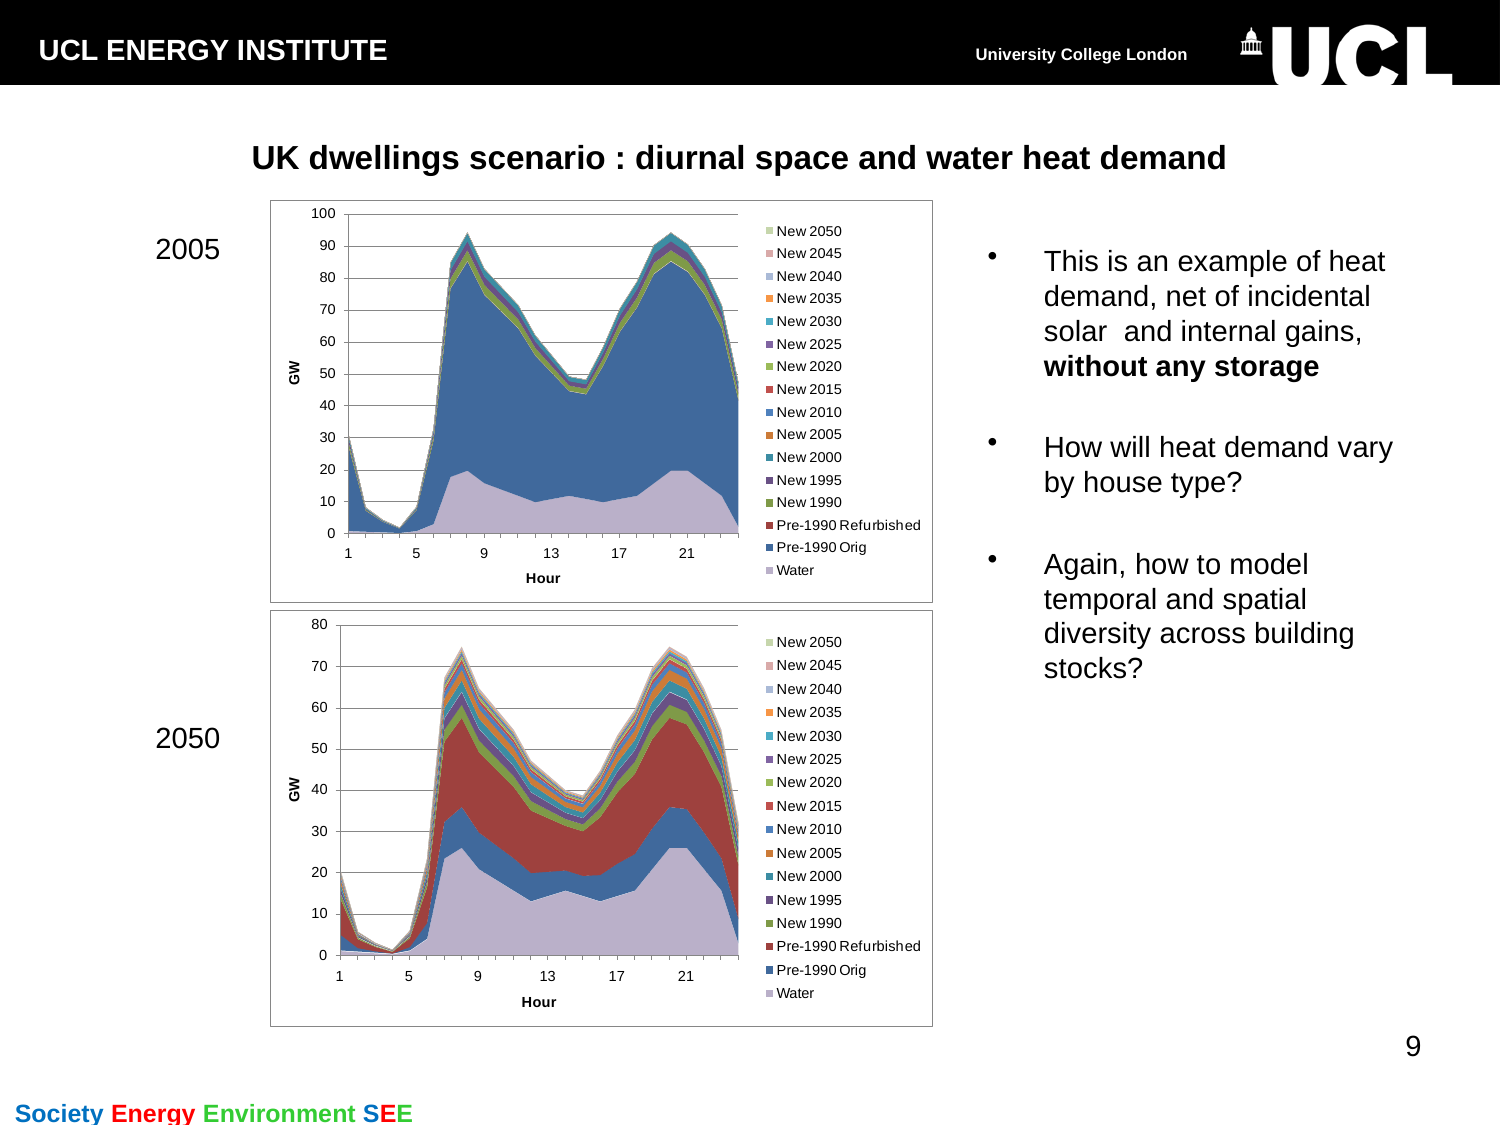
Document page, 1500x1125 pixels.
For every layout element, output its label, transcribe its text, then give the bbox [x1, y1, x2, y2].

title UK dwellings scenario : diurnal space and water heat demand [64, 101, 1416, 212]
picture [0, 0, 1500, 85]
list This is an example of heat demand, net of incidental solar and internal gains, without any storage How will heat demand vary by house type? Again, how to model temporal and spatial diversity across building stocks? [972, 234, 1426, 1006]
slide_number 9 [1323, 1019, 1437, 1098]
picture [269, 198, 933, 603]
text_box 2005 2050 [140, 222, 258, 762]
picture [269, 609, 933, 1027]
